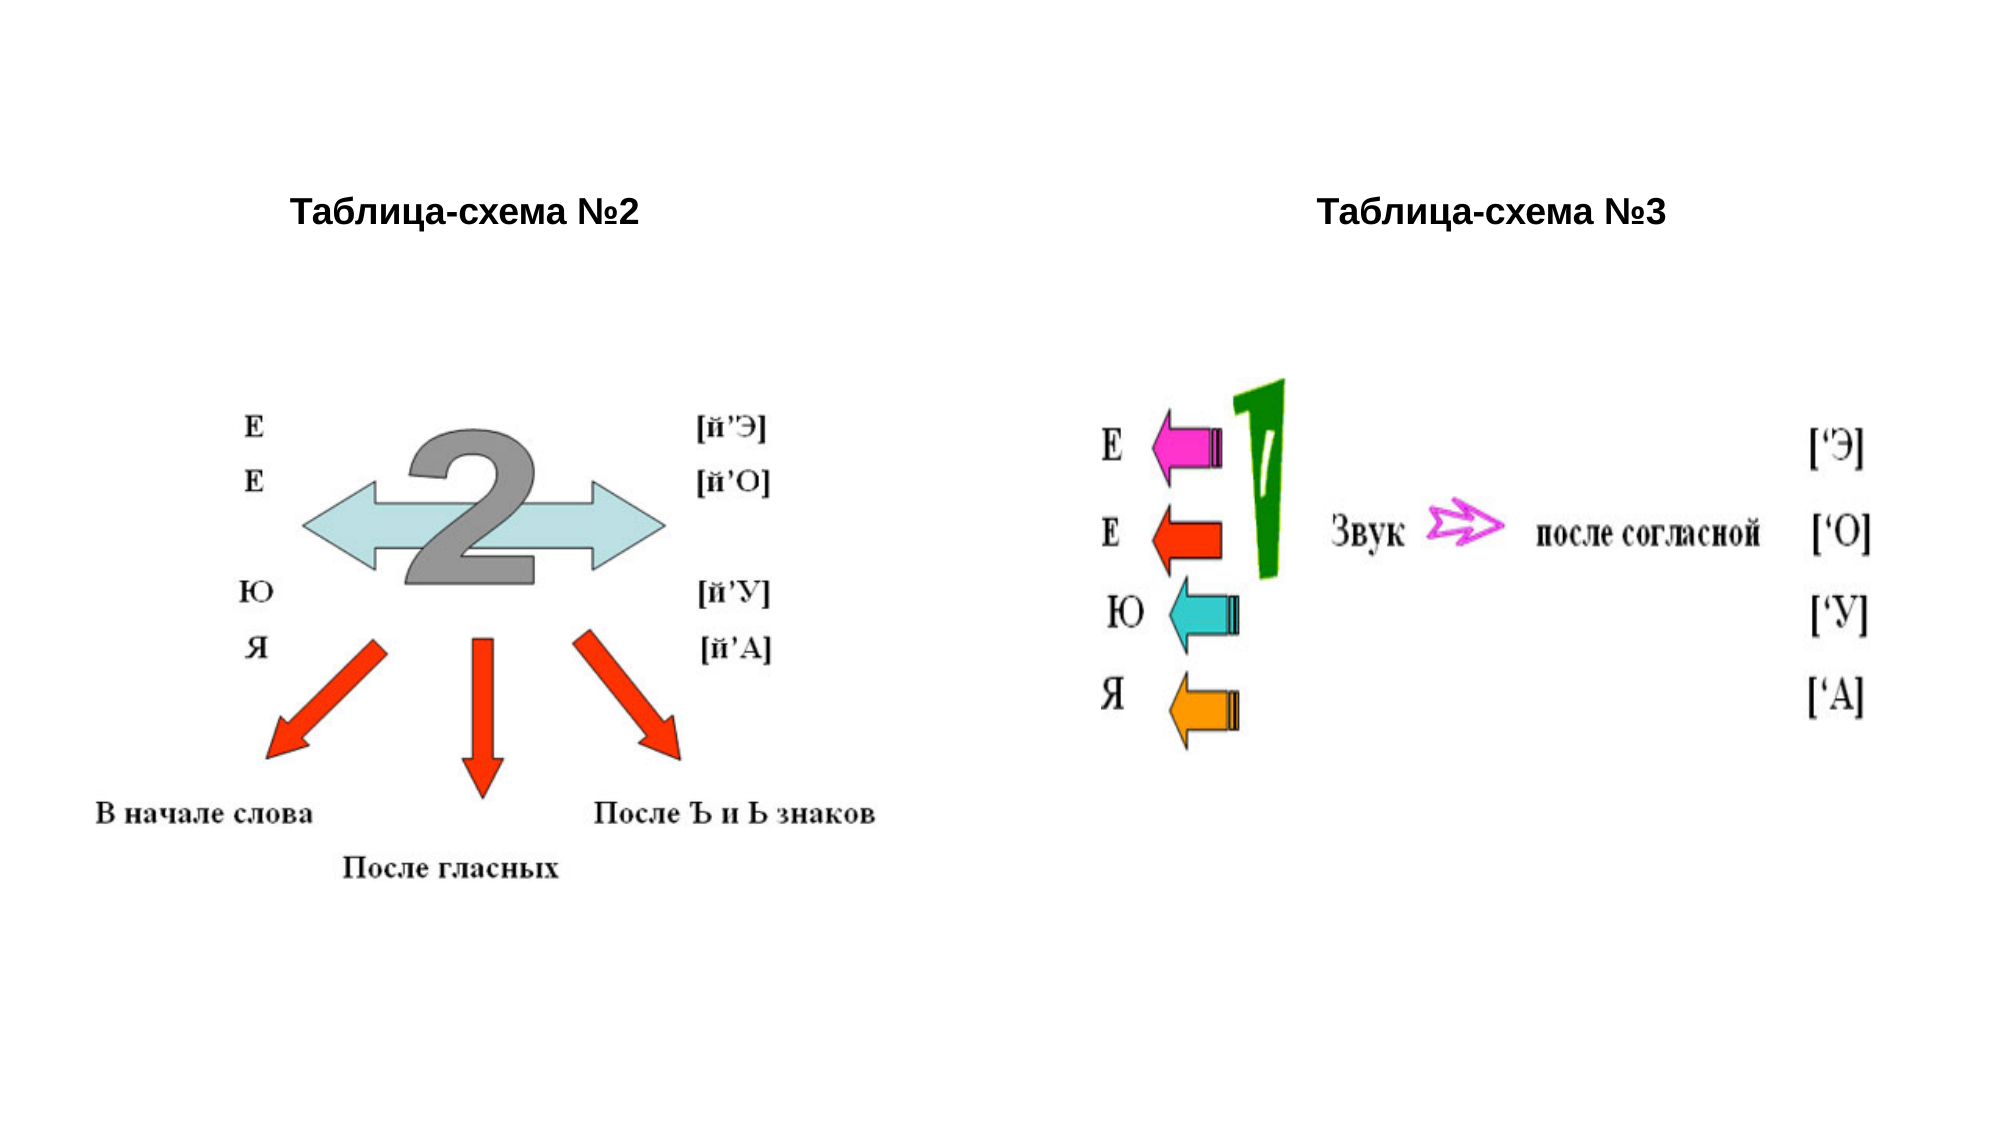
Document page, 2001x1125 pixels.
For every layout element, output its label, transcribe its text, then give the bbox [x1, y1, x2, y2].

text_box Таблица-схема №2 [274, 179, 655, 240]
text_box Таблица-схема №3 [1301, 179, 1682, 240]
picture [95, 413, 878, 882]
picture [1101, 377, 1871, 755]
